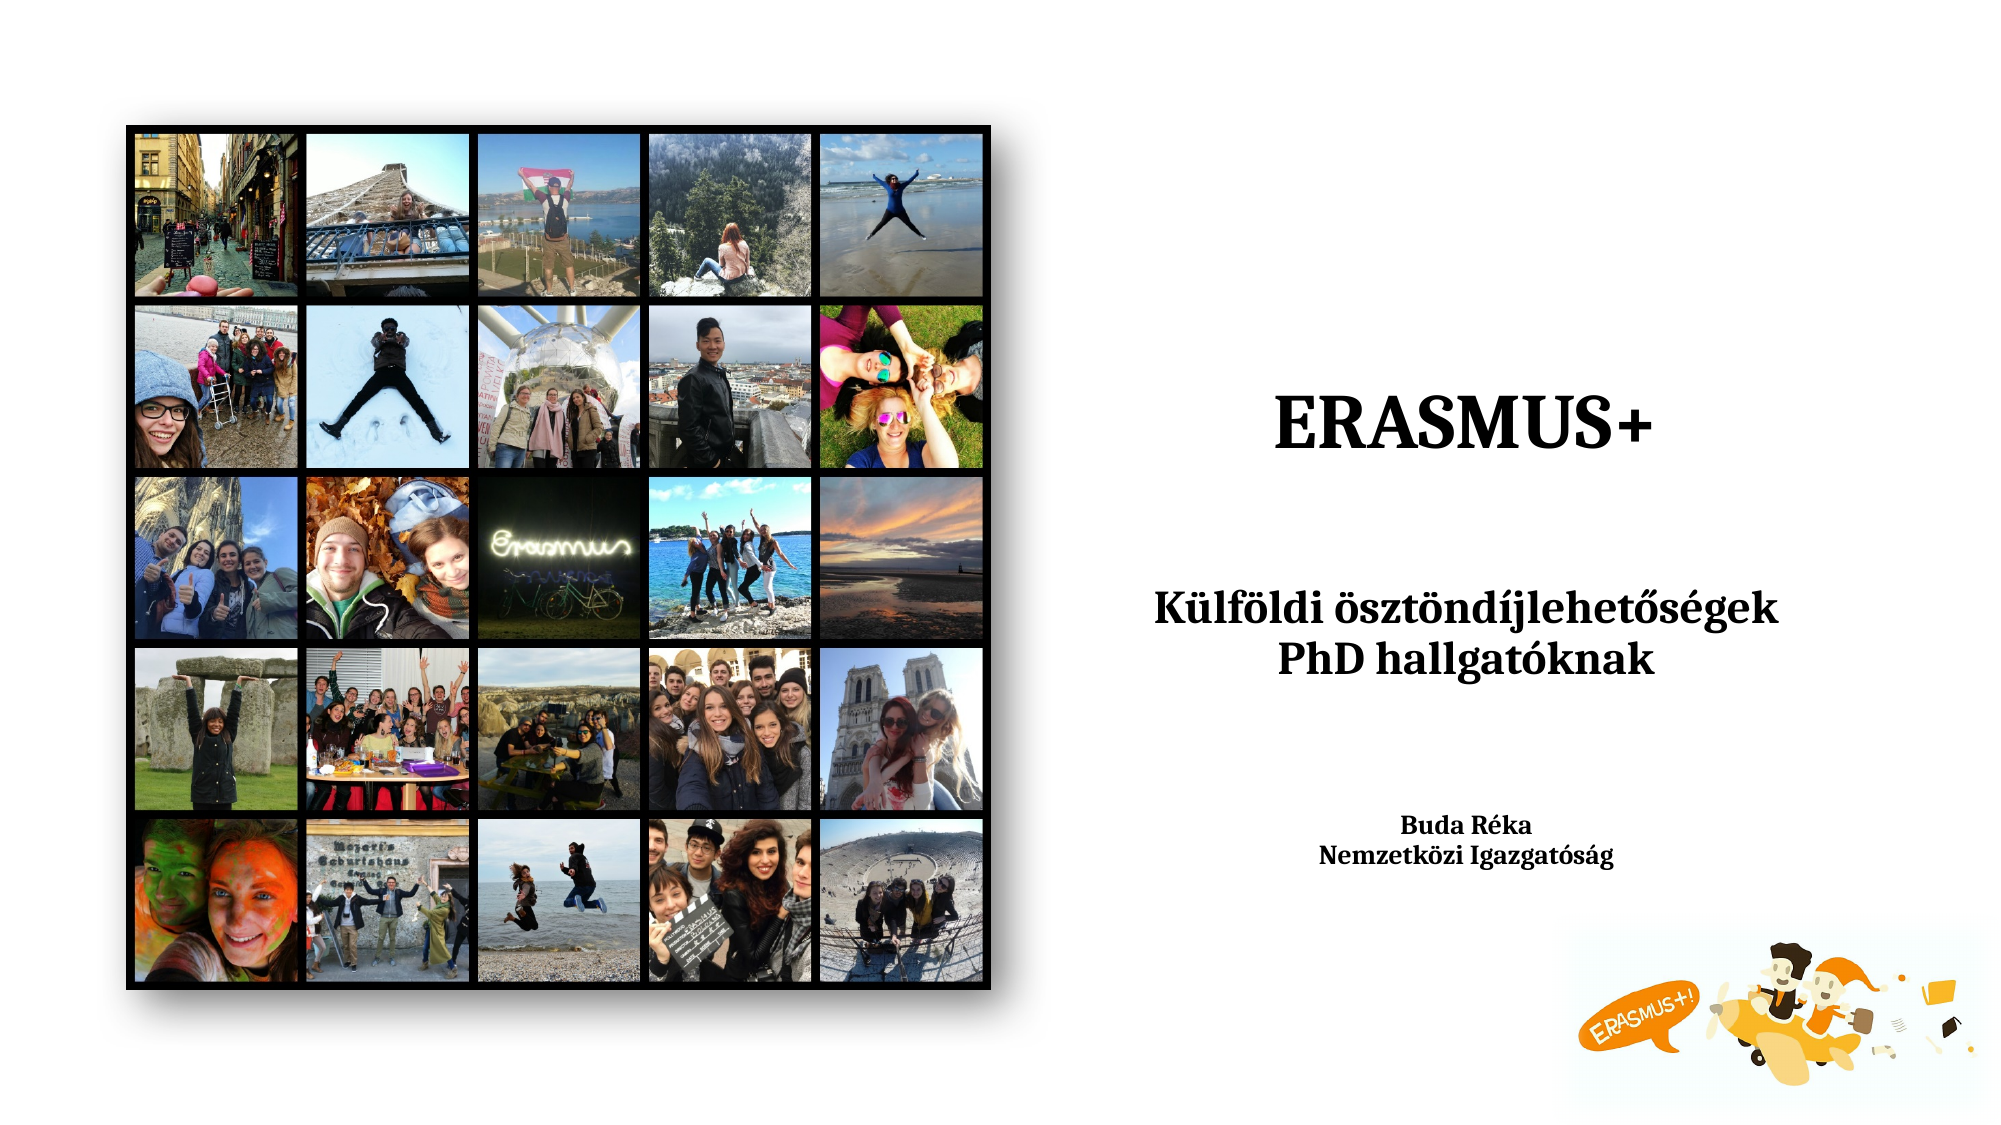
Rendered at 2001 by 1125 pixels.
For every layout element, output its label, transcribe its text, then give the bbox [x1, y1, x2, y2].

title ERASMUS+ Külföldi ösztöndíjlehetőségek PhD hallgatóknak Buda Réka Nemzetközi Igazgatóság [1039, 232, 2000, 883]
picture [126, 125, 991, 990]
picture [1552, 913, 2000, 1125]
